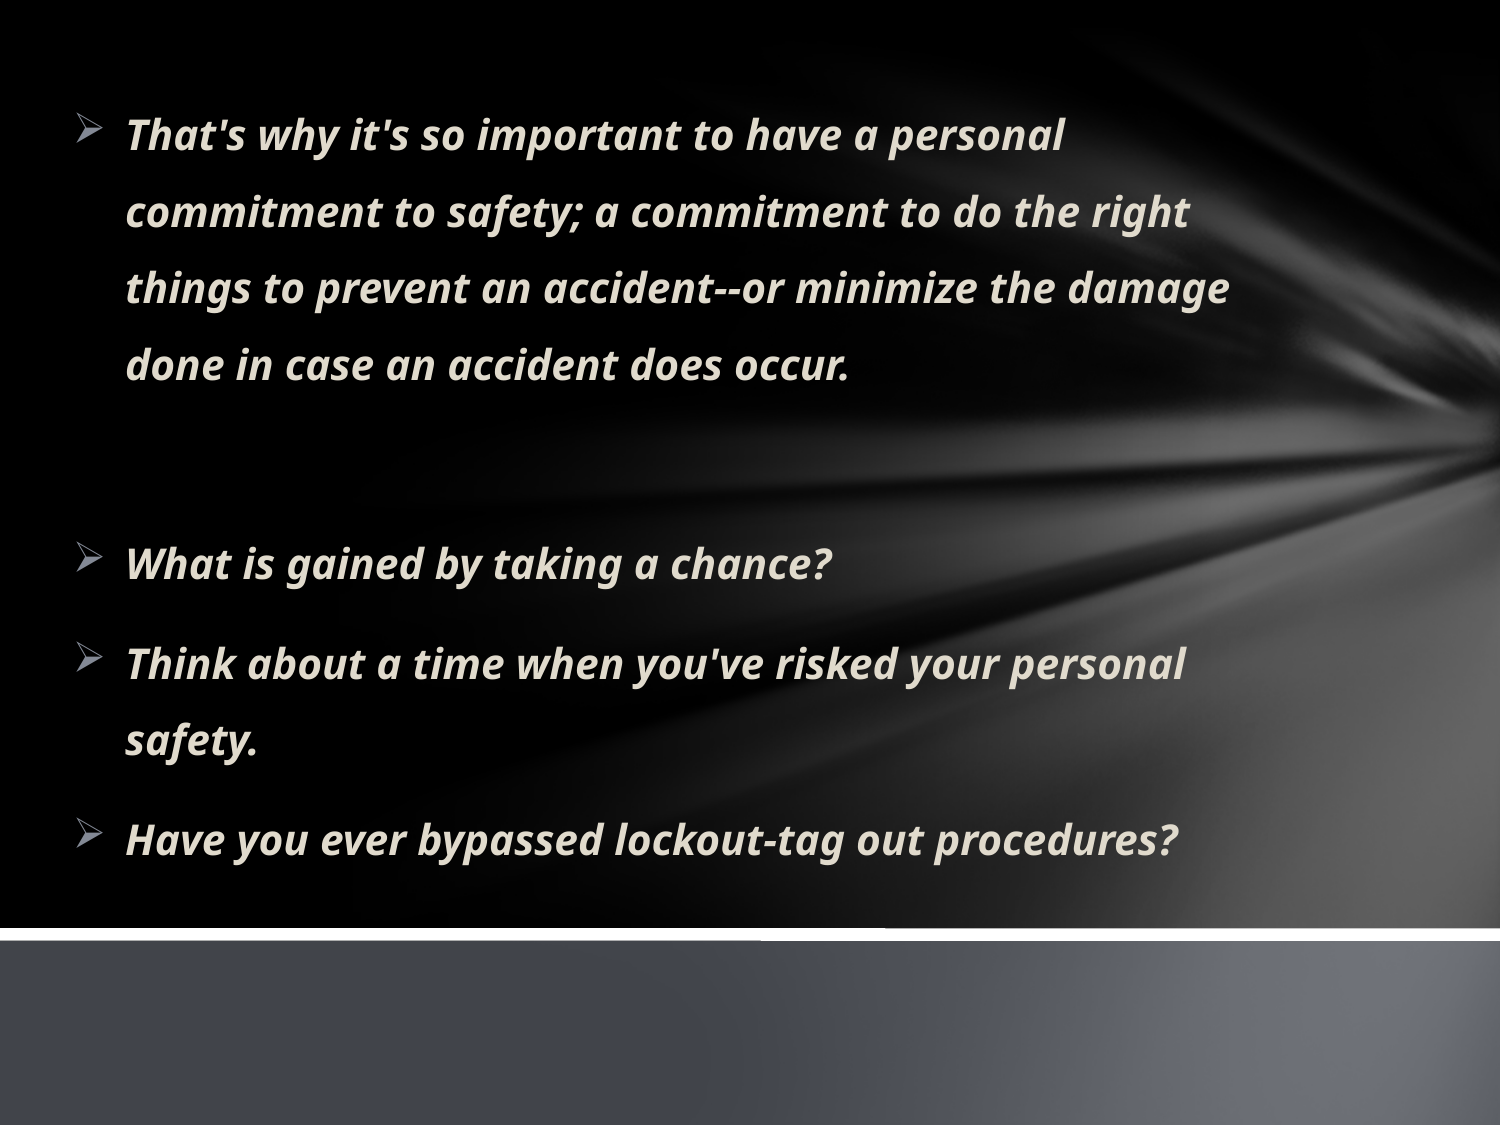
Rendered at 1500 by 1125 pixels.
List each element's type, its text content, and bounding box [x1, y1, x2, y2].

list That's why it's so important to have a personal commitment to safety; a commitment to do the right things to prevent an accident--or minimize the damage done in case an accident does occur. What is gained by taking a chance? Think about a time when you've risked your personal safety. Have you ever bypassed lockout-tag out procedures? [57, 75, 1263, 888]
